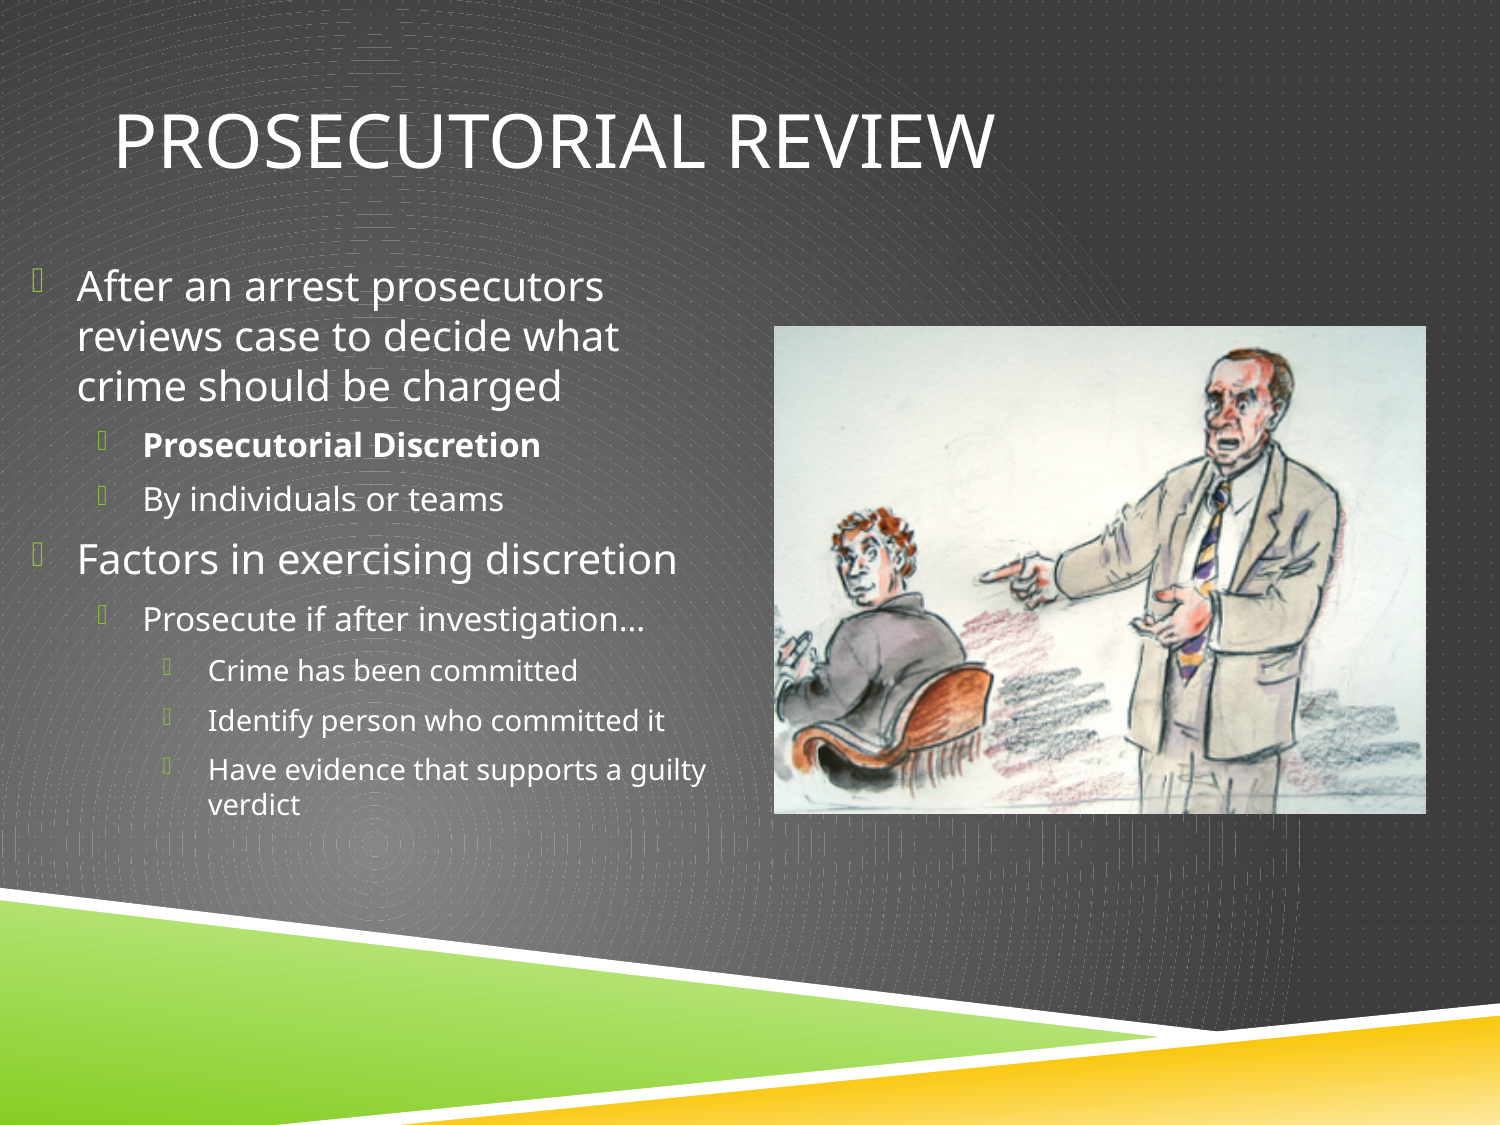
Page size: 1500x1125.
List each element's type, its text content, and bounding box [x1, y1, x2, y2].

title Prosecutorial Review [112, 45, 1388, 233]
list After an arrest prosecutors reviews case to decide what crime should be charged Prosecutorial Discretion By individuals or teams Factors in exercising discretion Prosecute if after investigation… Crime has been committed Identify person who committed it Have evidence that supports a guilty verdict [20, 251, 713, 888]
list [774, 251, 1427, 889]
